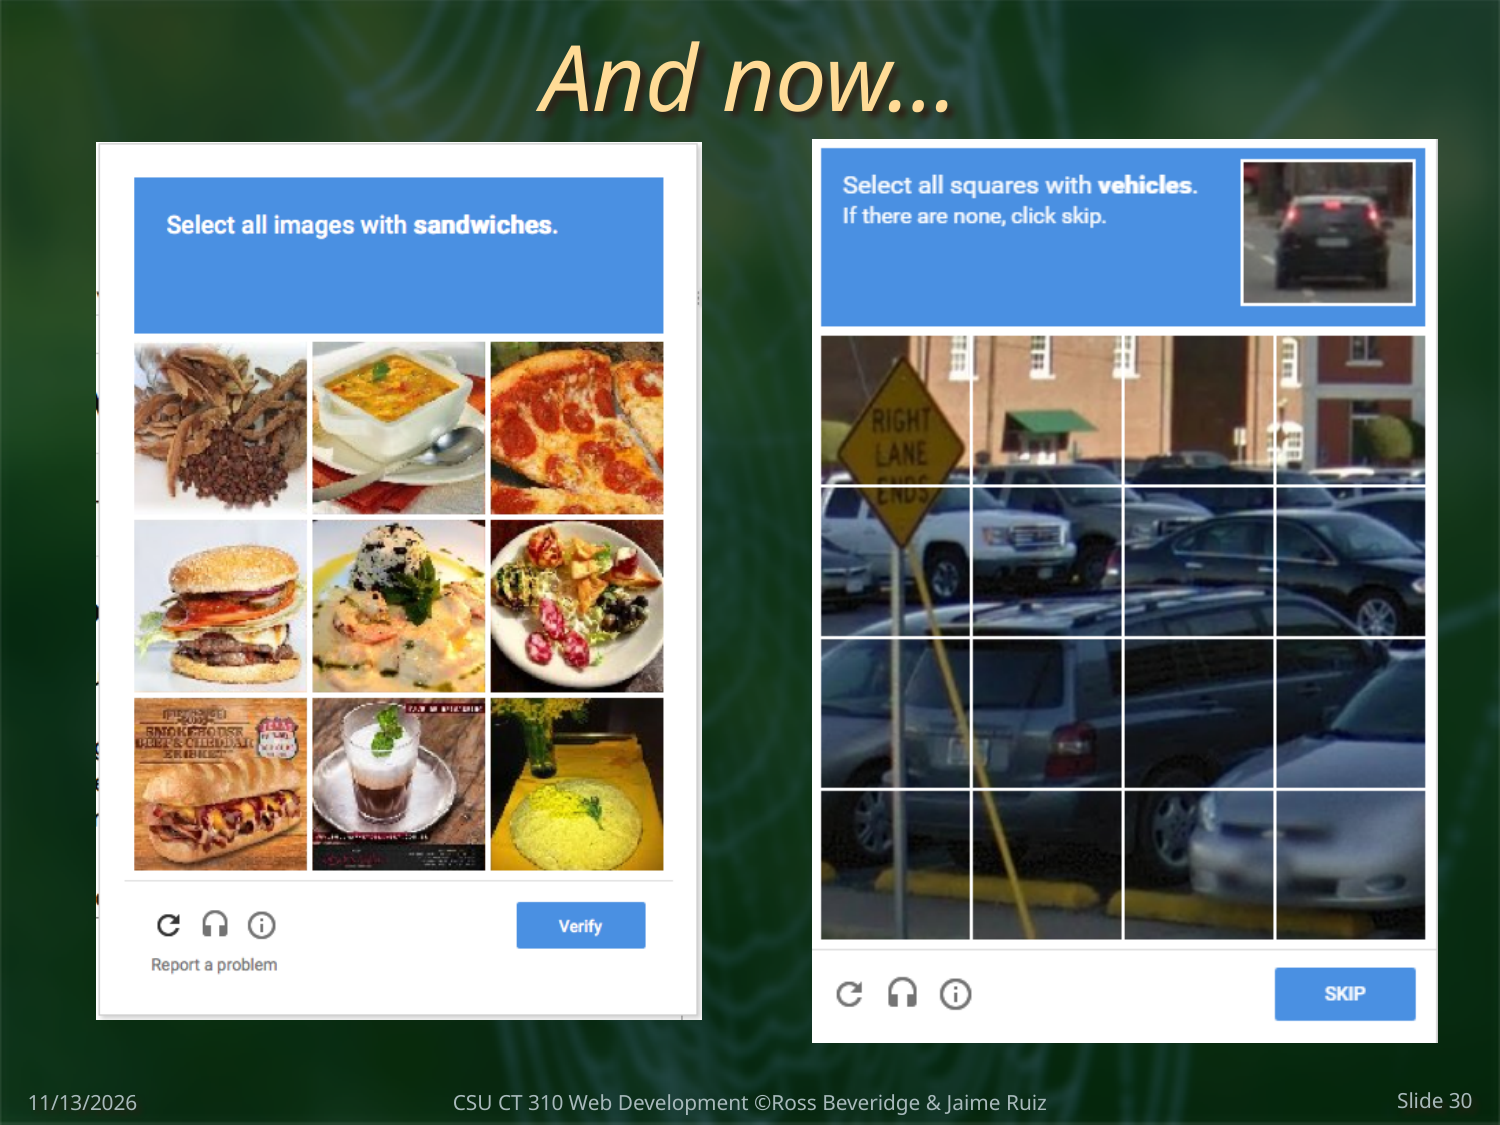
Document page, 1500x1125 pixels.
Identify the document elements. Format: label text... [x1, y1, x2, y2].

title And now… [62, 24, 1438, 213]
picture [0, 0, 1500, 1125]
footer CSU CT 310 Web Development ©Ross Beveridge & Jaime Ruiz [187, 1065, 1313, 1125]
slide_number Slide 30 [1324, 1064, 1488, 1125]
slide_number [12, 1064, 188, 1125]
